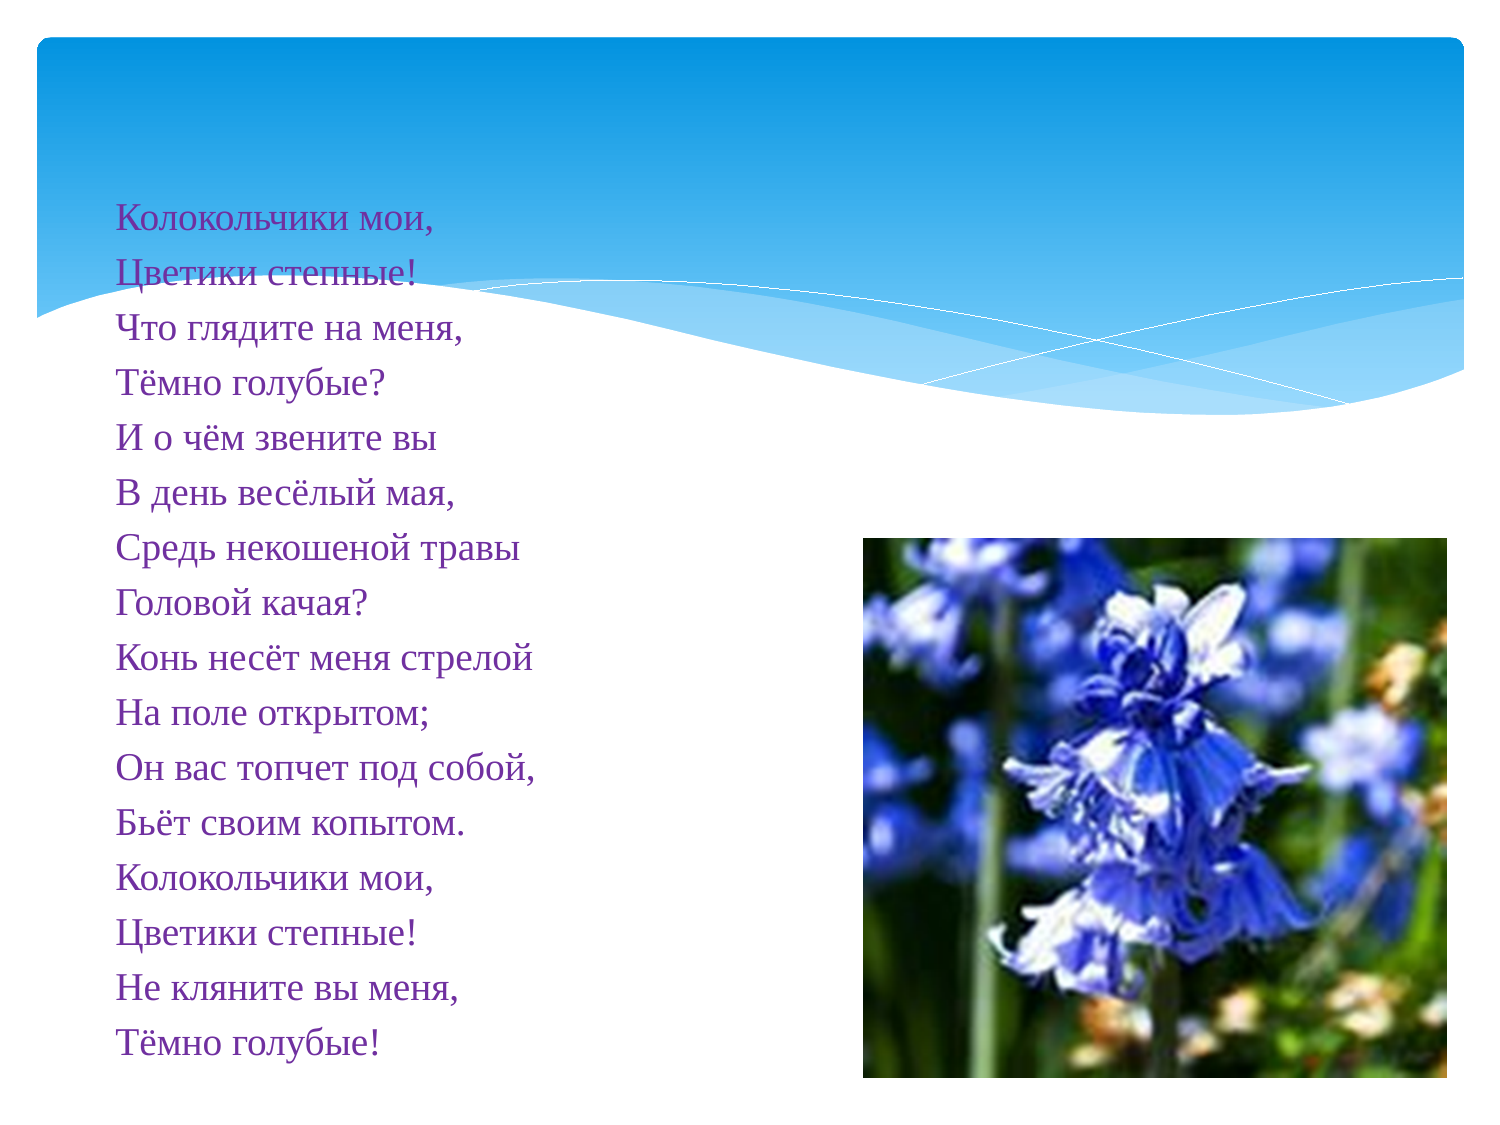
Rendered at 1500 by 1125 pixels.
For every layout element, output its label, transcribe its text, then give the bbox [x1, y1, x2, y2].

list Колокольчики мои, Цветики степные! Что глядите на меня, Тёмно голубые? И о чём звените вы В день весёлый мая, Средь некошеной травы Головой качая? Конь несёт меня стрелой На поле открытом; Он вас топчет под собой, Бьёт своим копытом. Колокольчики мои, Цветики степные! Не кляните вы меня, Тёмно голубые! [100, 90, 1471, 1083]
picture [863, 538, 1447, 1079]
